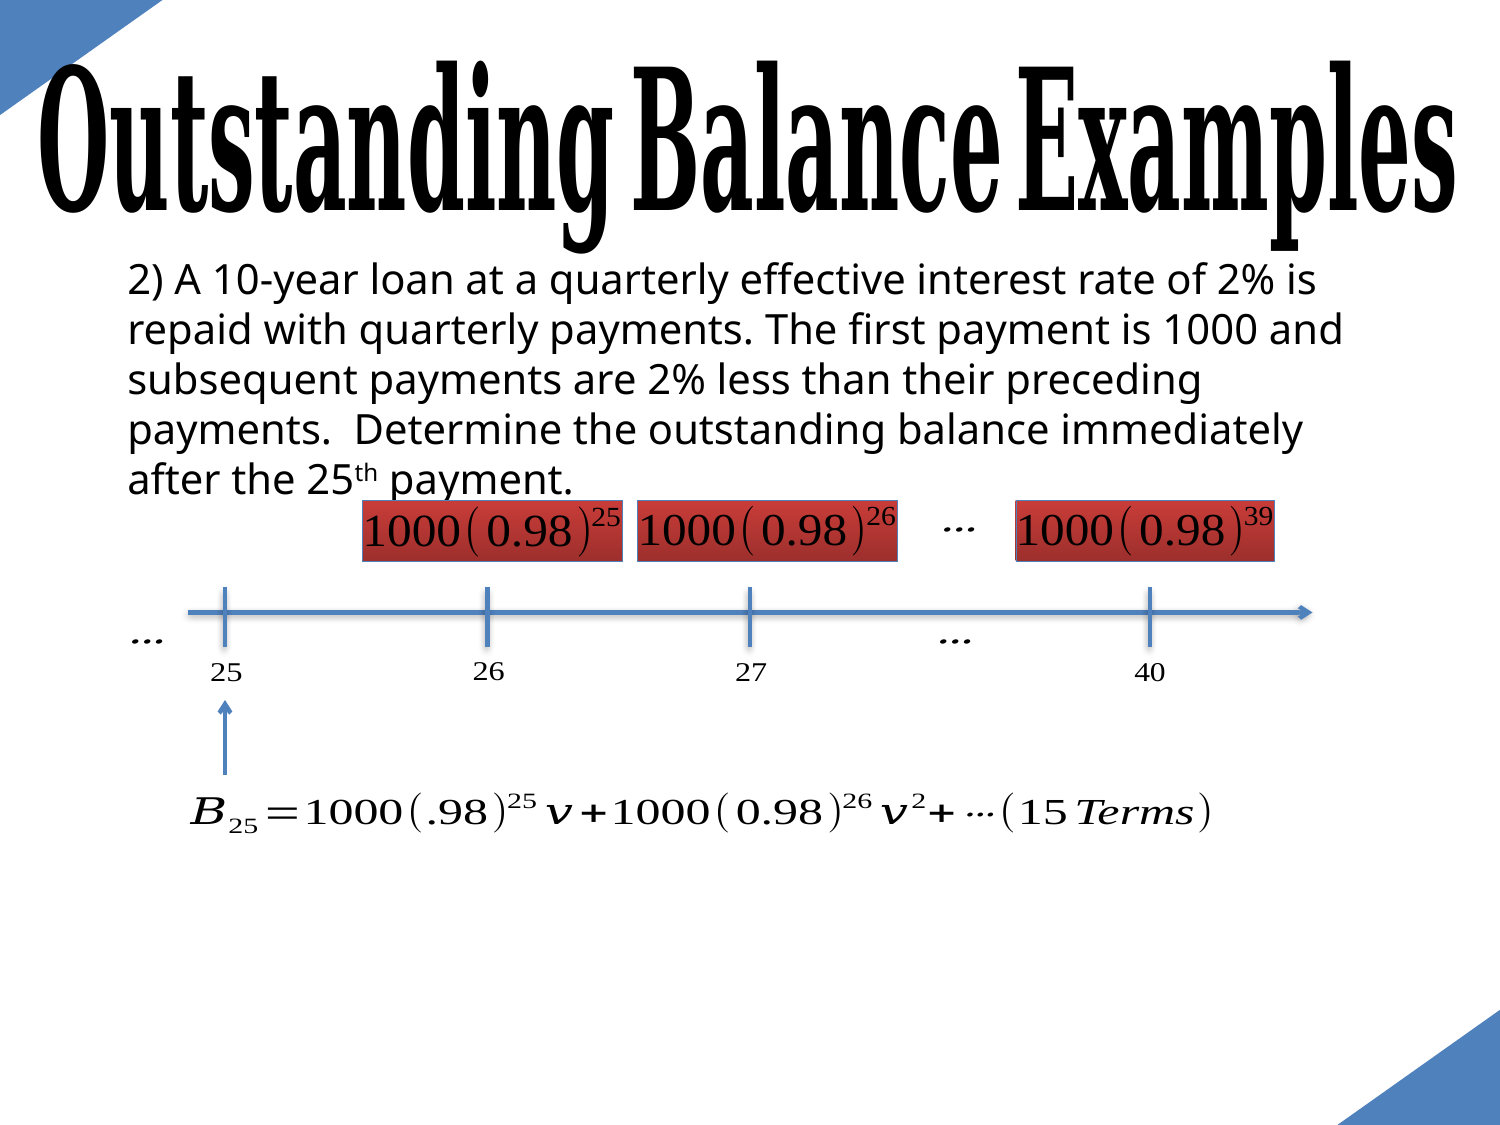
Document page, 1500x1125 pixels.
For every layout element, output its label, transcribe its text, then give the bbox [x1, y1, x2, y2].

text_box [584, 106, 1299, 245]
text_box 2) A 10-year loan at a quarterly effective interest rate of 2% is repaid with quarterly payments. The first payment is 1000 and subsequent payments are 2% less than their preceding payments. Determine the outstanding balance immediately after the 25th payment. [75, 245, 1388, 988]
text_box [45, 245, 1388, 1062]
text_box [317, 106, 592, 245]
text_box [1291, 106, 1500, 294]
